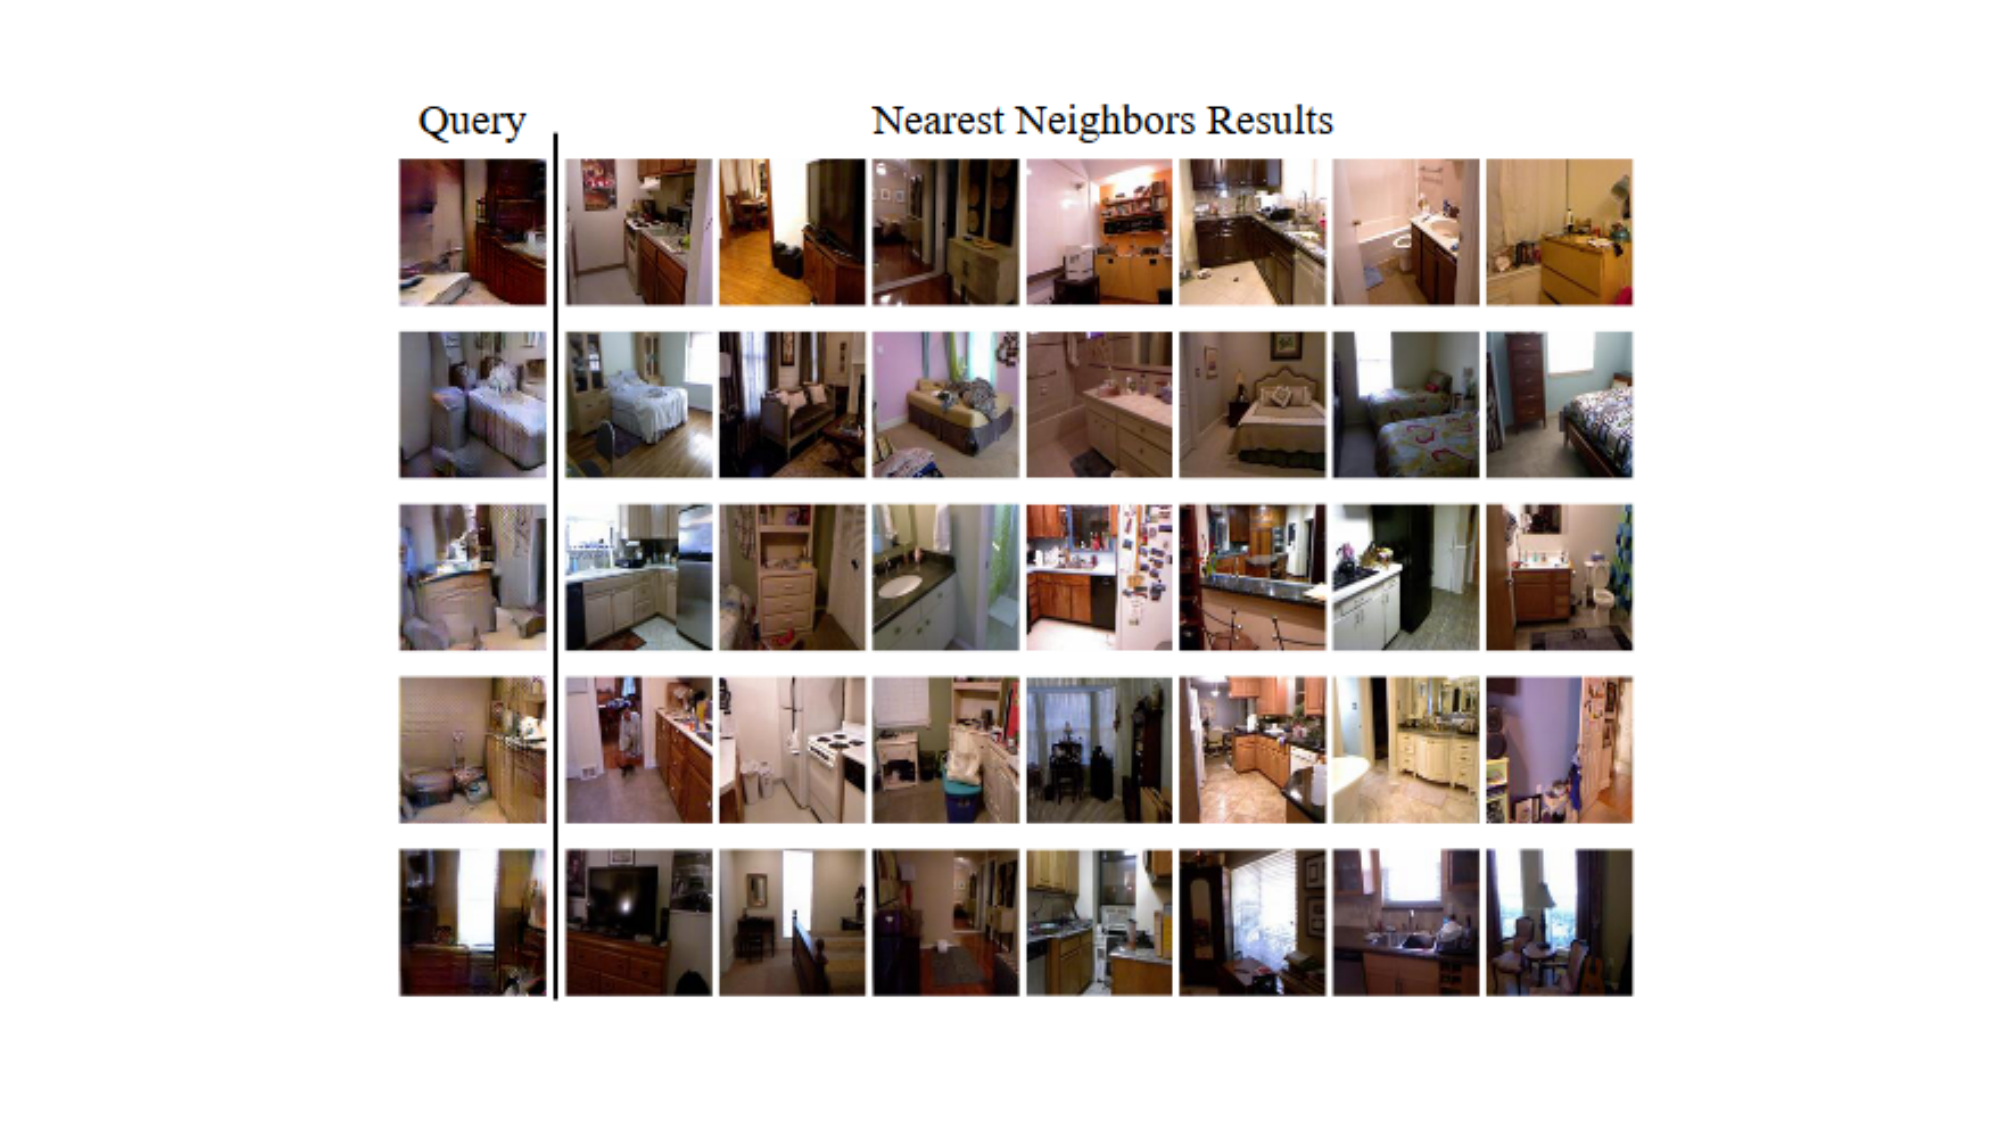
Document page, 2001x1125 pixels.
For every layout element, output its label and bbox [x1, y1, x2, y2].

picture [381, 98, 1660, 1013]
